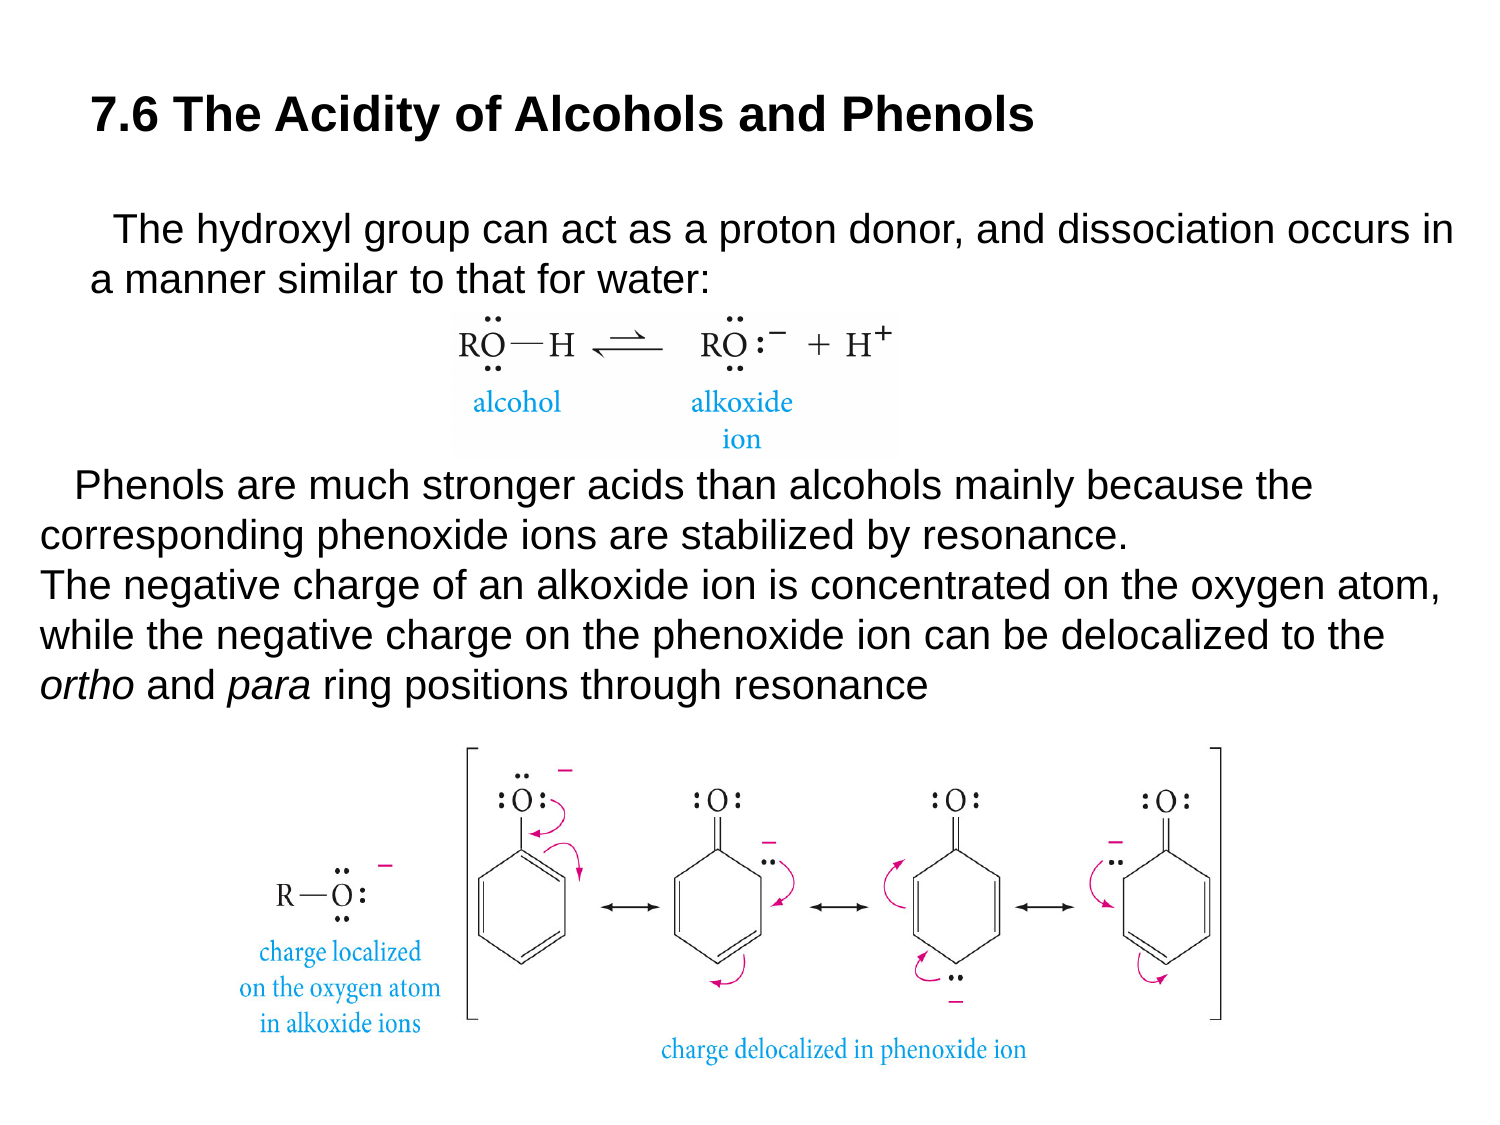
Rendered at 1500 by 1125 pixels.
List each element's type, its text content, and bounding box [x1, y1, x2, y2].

picture [224, 740, 1237, 1071]
picture [449, 311, 901, 459]
text_box 7.6 The Acidity of Alcohols and Phenols The hydroxyl group can act as a proton donor, and dissociation occurs in a manner similar to that for water: [75, 74, 1475, 309]
text_box Phenols are much stronger acids than alcohols mainly because the corresponding phenoxide ions are stabilized by resonance. The negative charge of an alkoxide ion is concentrated on the oxygen atom, while the negative charge on the phenoxide ion can be delocalized to the ortho and para ring positions through resonance [24, 450, 1500, 715]
